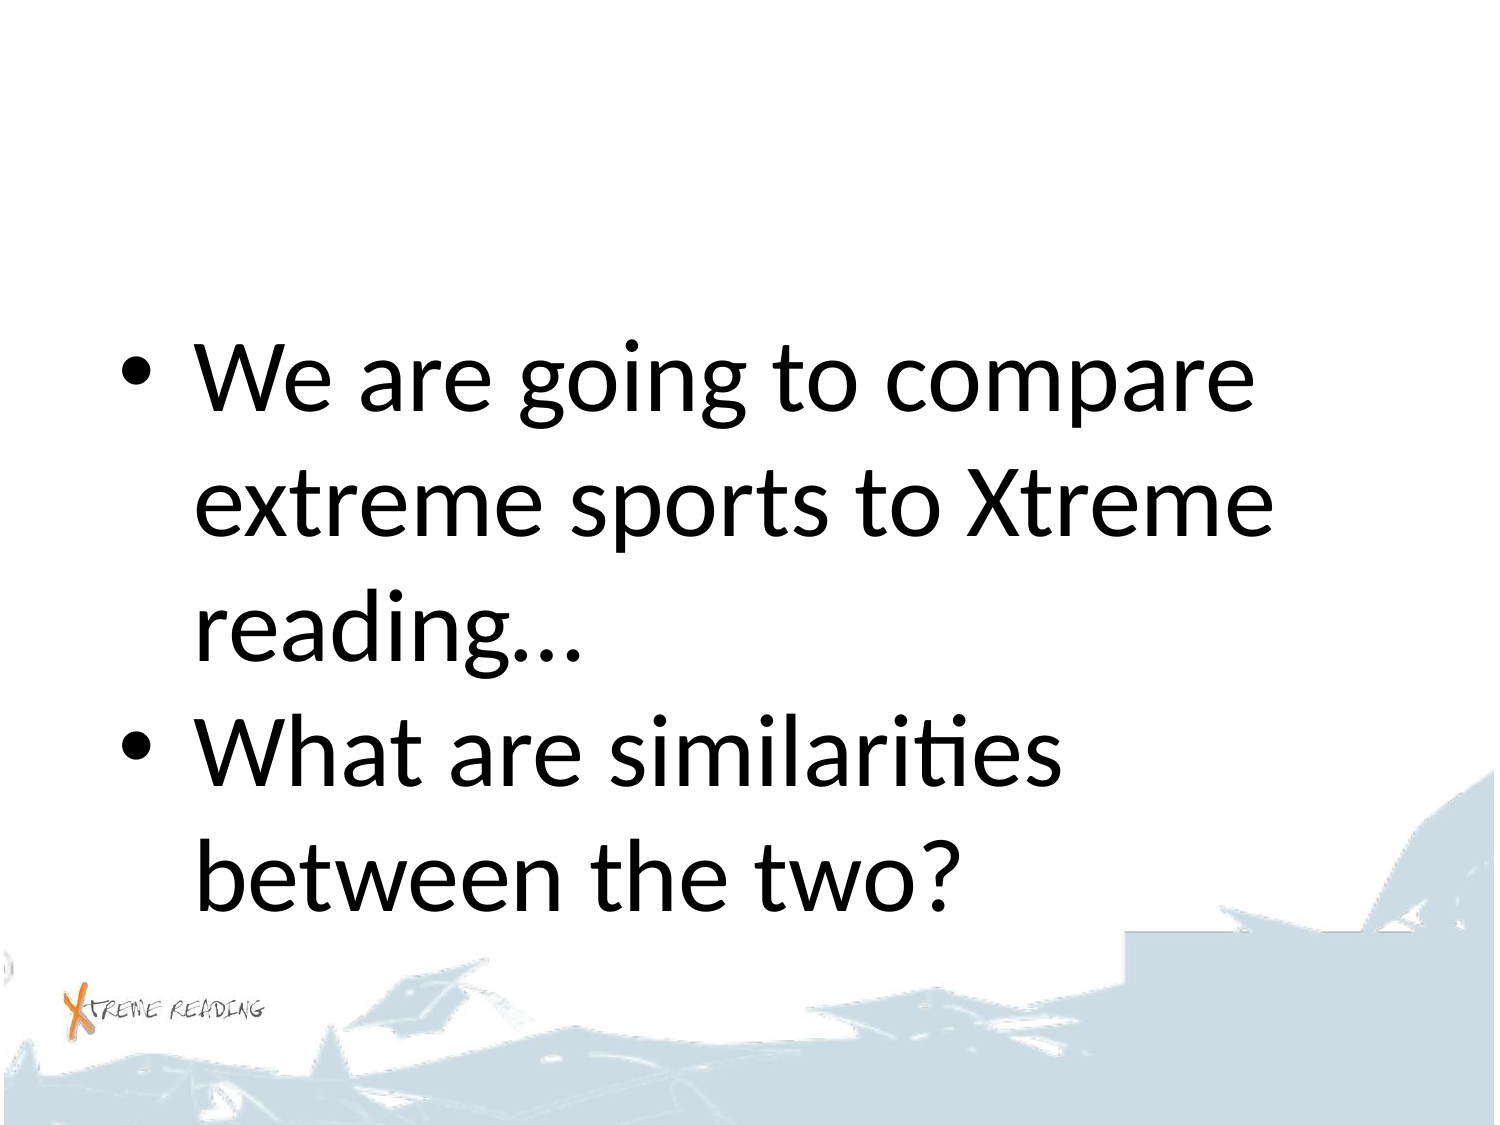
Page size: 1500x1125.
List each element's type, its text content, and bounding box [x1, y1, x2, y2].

list We are going to compare extreme sports to Xtreme reading… What are similarities between the two? [103, 299, 1397, 1014]
picture [4, 0, 1494, 1125]
